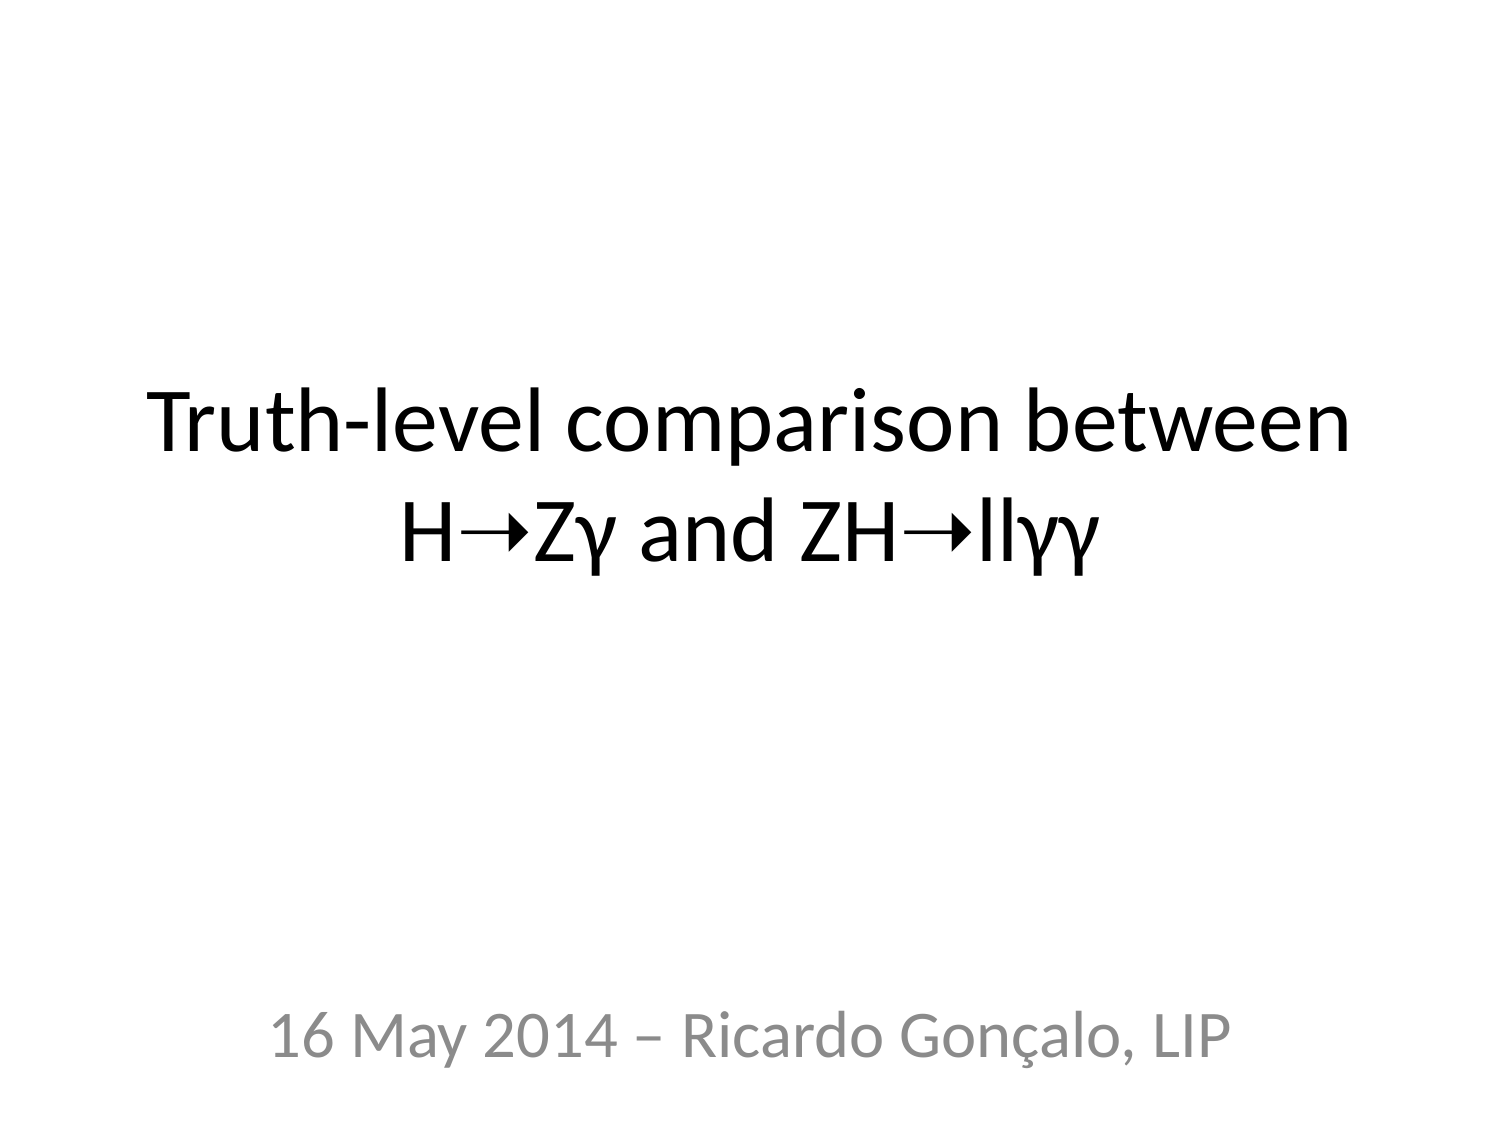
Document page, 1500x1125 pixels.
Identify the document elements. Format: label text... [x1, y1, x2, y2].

title Truth-level comparison between H➝Zγ and ZH➝llγγ [112, 349, 1388, 591]
subtitle 16 May 2014 – Ricardo Gonçalo, LIP [225, 982, 1275, 1080]
